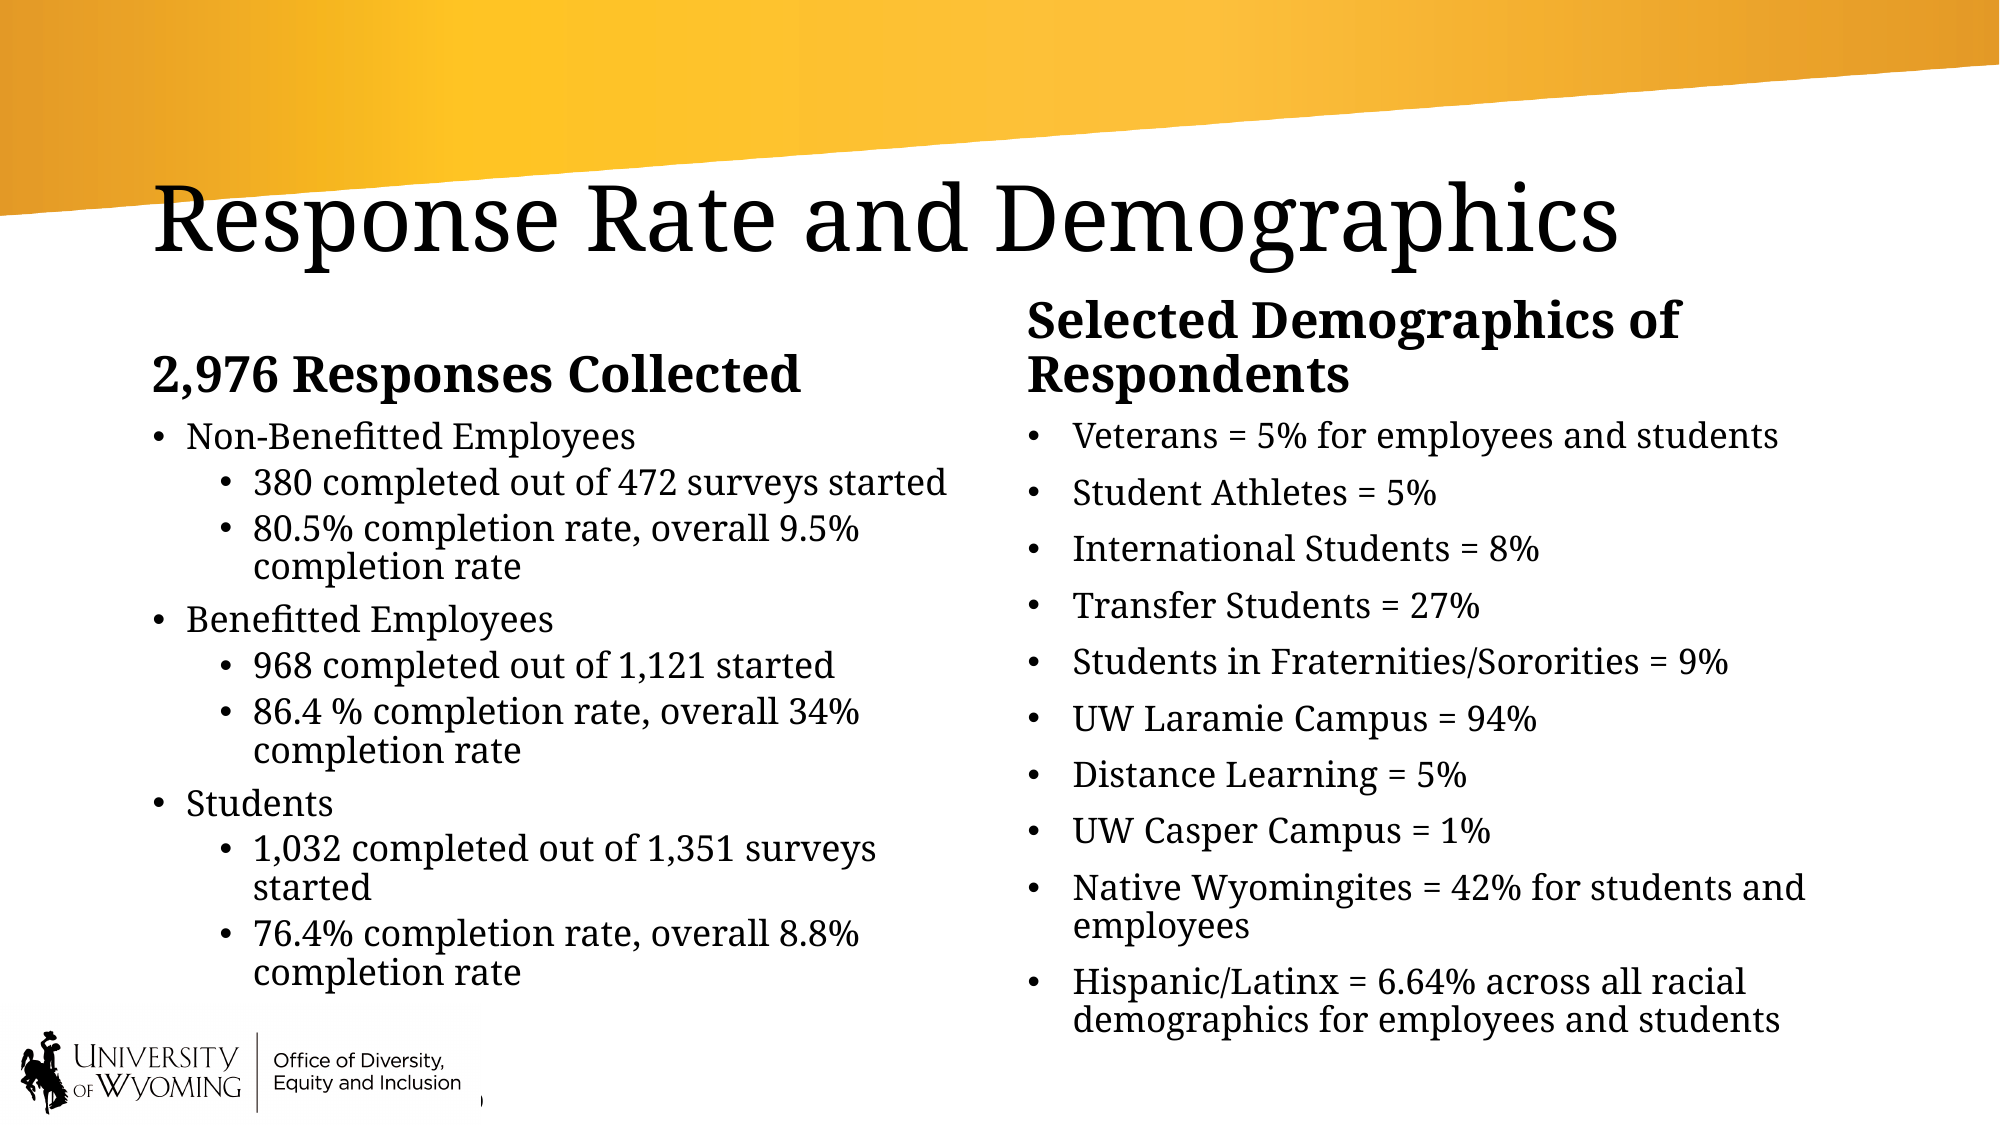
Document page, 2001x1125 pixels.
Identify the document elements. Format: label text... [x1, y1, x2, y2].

title Response Rate and Demographics [137, 113, 1863, 331]
picture [0, 0, 2000, 291]
picture [0, 1003, 481, 1125]
list Selected Demographics of Respondents [1012, 275, 1863, 410]
list 2,976 Responses Collected [137, 275, 984, 410]
list Veterans = 5% for employees and students Student Athletes = 5% International Students = 8% Transfer Students = 27% Students in Fraternities/Sororities = 9% UW Laramie Campus = 94% Distance Learning = 5% UW Casper Campus = 1% Native Wyomingites = 42% for students and employees Hispanic/Latinx = 6.64% across all racial demographics for employees and students [1012, 410, 1863, 1052]
list Non-Benefitted Employees 380 completed out of 472 surveys started 80.5% completion rate, overall 9.5% completion rate Benefitted Employees 968 completed out of 1,121 started 86.4 % completion rate, overall 34% completion rate Students 1,032 completed out of 1,351 surveys started 76.4% completion rate, overall 8.8% completion rate [137, 410, 984, 1016]
